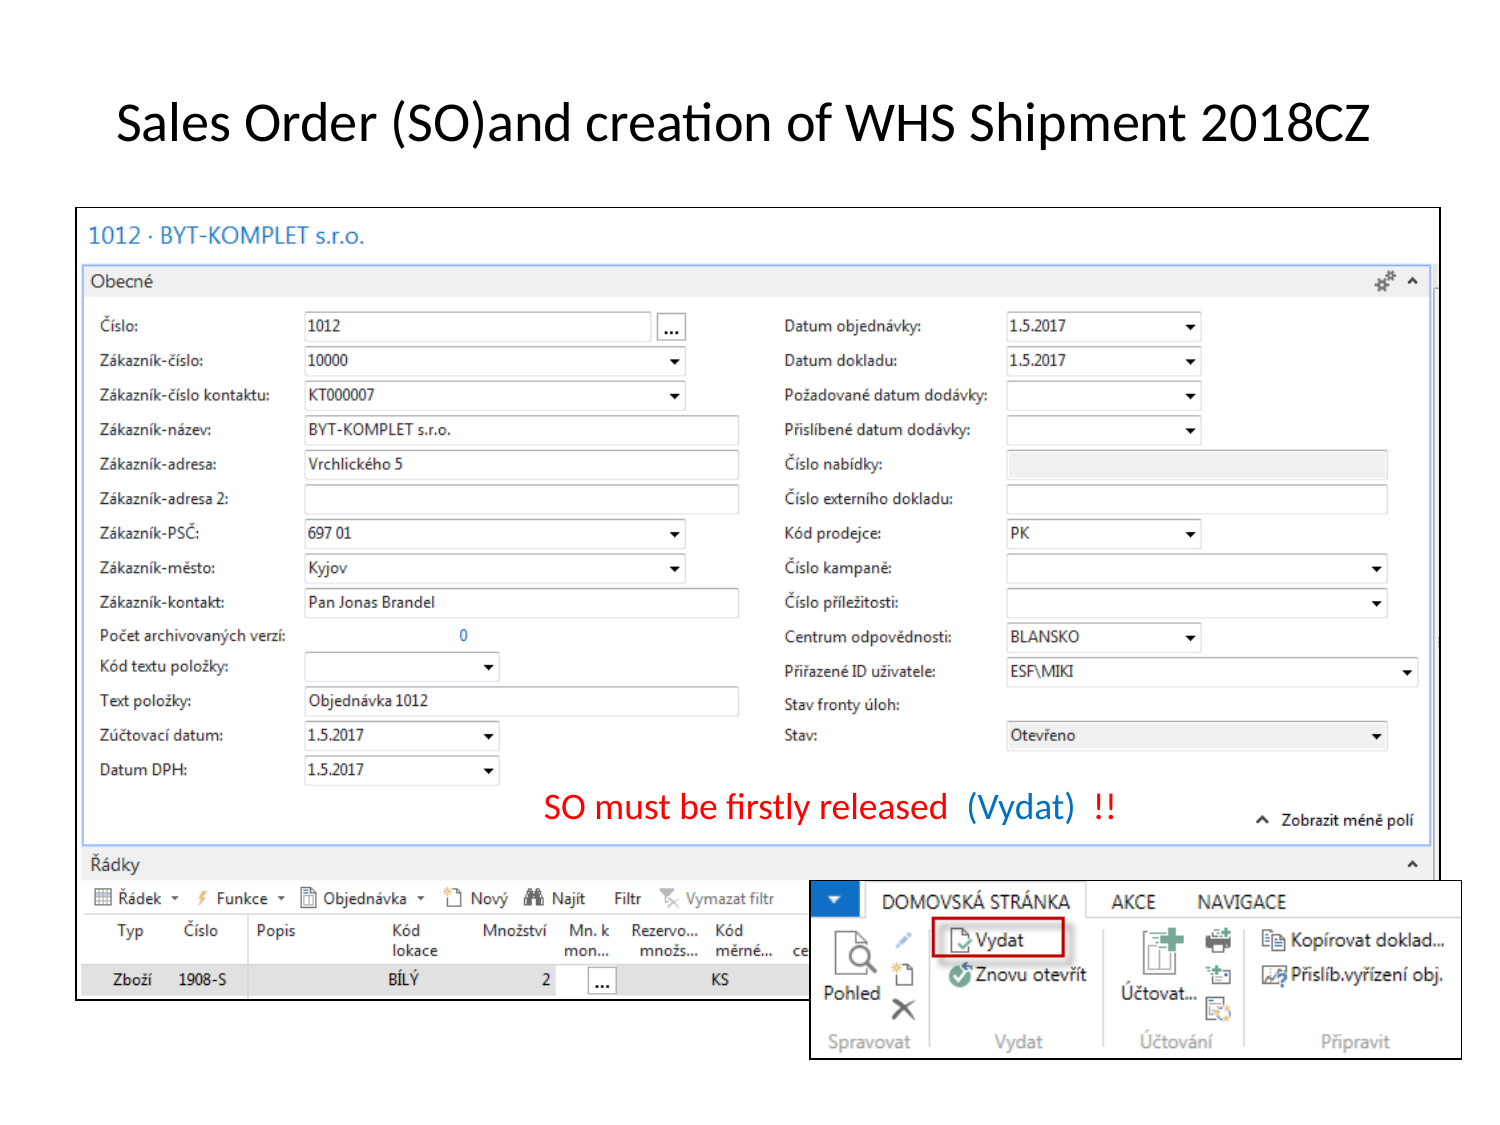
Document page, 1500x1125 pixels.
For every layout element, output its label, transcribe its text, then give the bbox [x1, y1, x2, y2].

picture [76, 207, 1462, 1059]
title Sales Order (SO)and creation of WHS Shipment 2018CZ [75, 45, 1425, 207]
